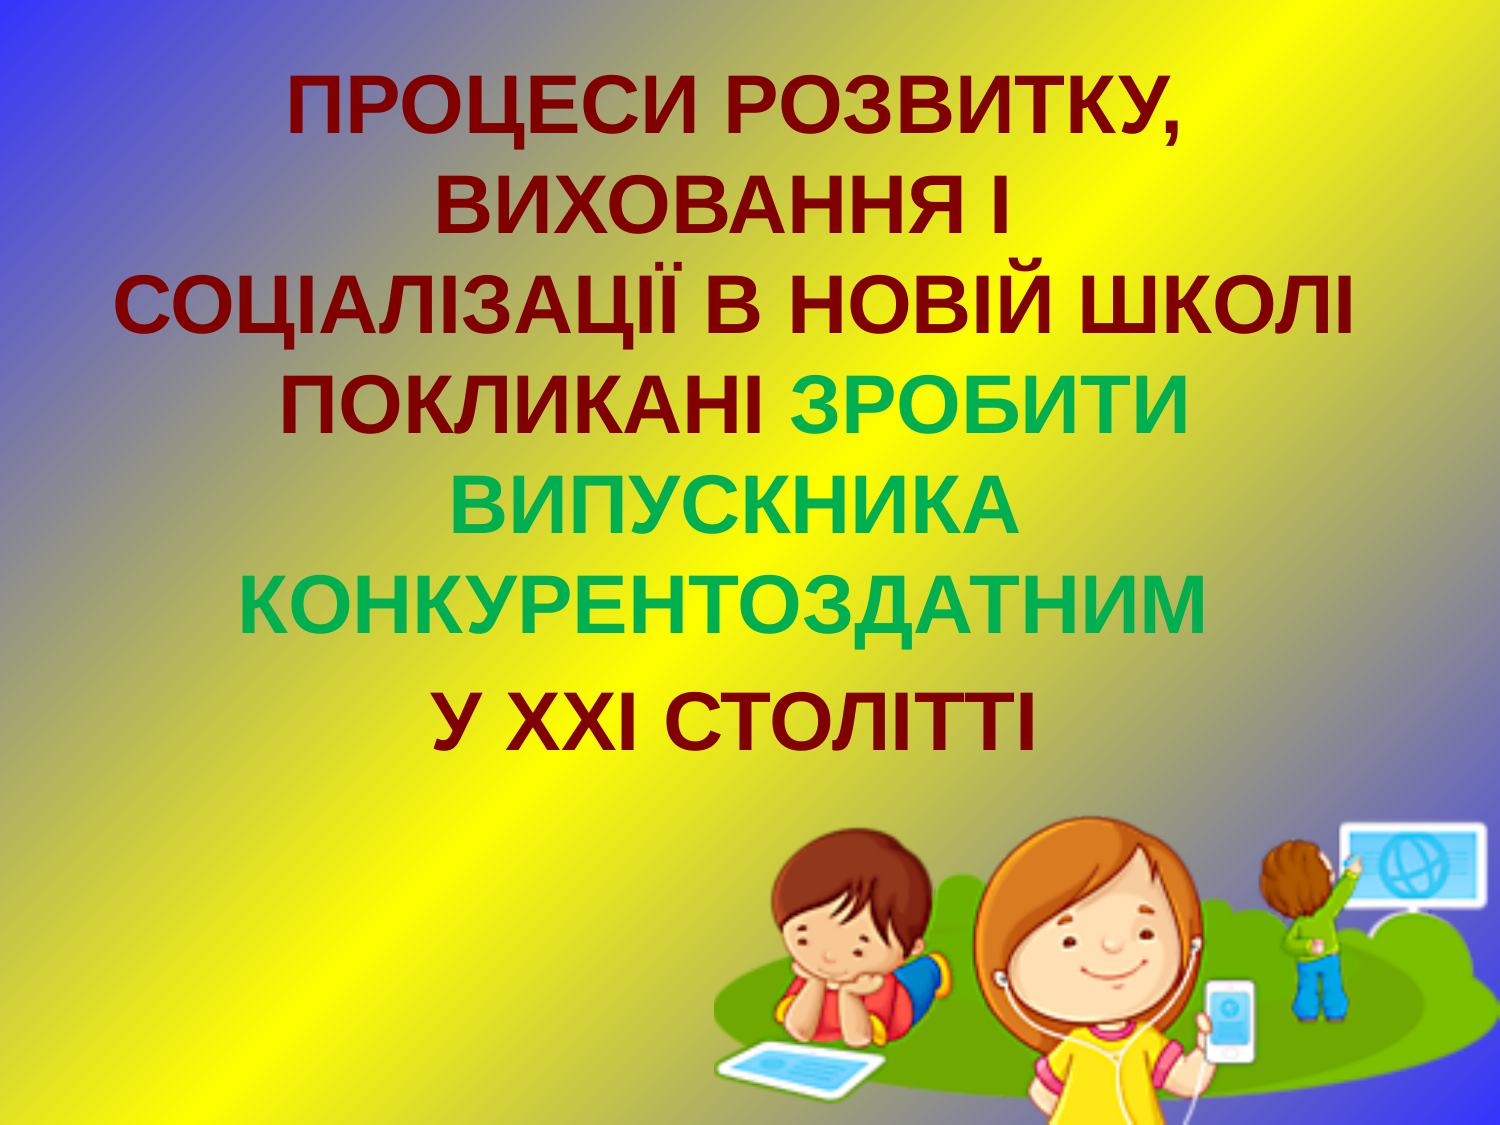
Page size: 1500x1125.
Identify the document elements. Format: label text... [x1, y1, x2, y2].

list ПРОЦЕСИ РОЗВИТКУ, ВИХОВАННЯ І СОЦІАЛІЗАЦІЇ В НОВІЙ ШКОЛІ ПОКЛИКАНІ ЗРОБИТИ ВИПУСКНИКА КОНКУРЕНТОЗДАТНИМ У ХХІ СТОЛІТТІ [29, 42, 1442, 894]
picture [714, 797, 1500, 1125]
